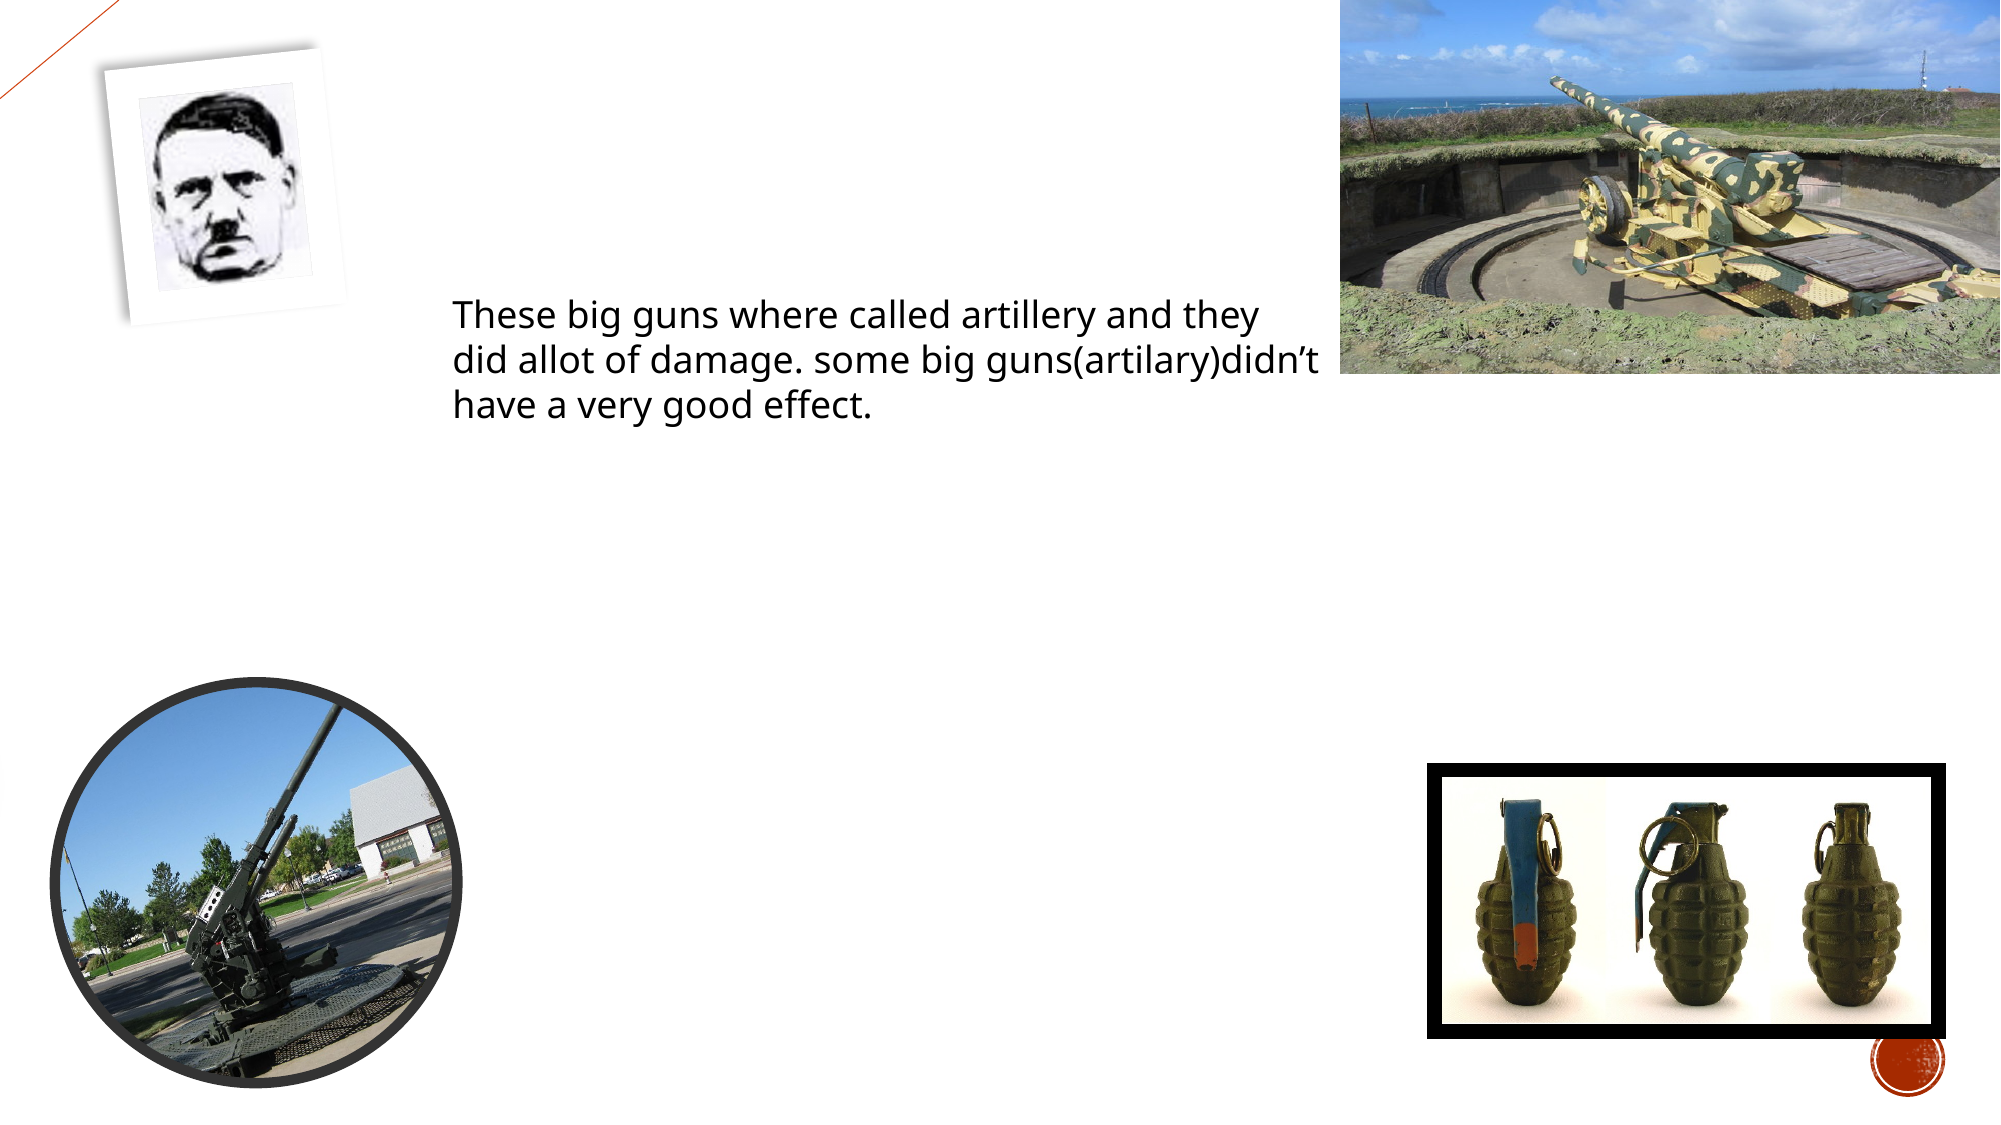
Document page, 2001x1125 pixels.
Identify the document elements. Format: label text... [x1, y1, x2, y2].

picture [1340, 0, 2000, 374]
picture [140, 84, 312, 291]
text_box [2, 2, 117, 97]
picture [1442, 777, 1932, 1024]
picture [56, 683, 458, 1083]
text_box These big guns where called artillery and they did allot of damage. some big guns(artilary)didn’t have a very good effect. [437, 283, 1340, 434]
